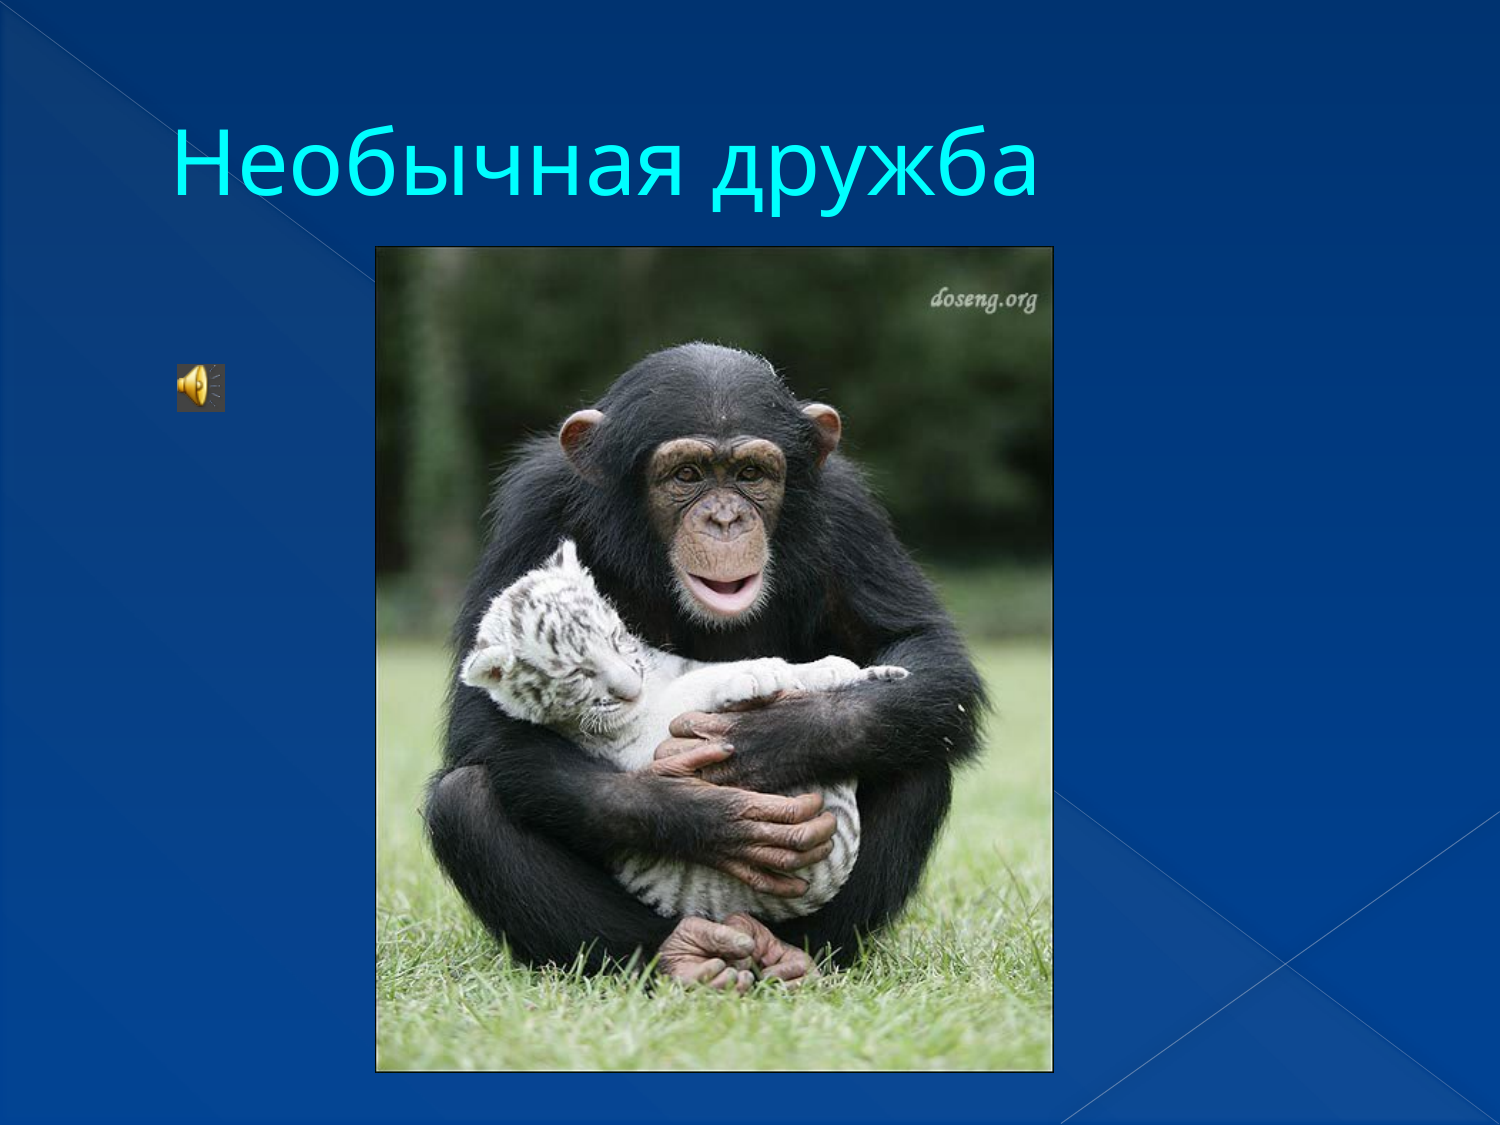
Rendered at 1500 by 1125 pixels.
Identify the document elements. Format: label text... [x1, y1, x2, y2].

text_box [149, 42, 1500, 231]
title Необычная дружба [75, 43, 1425, 274]
picture [374, 246, 1055, 1074]
picture [176, 364, 225, 413]
